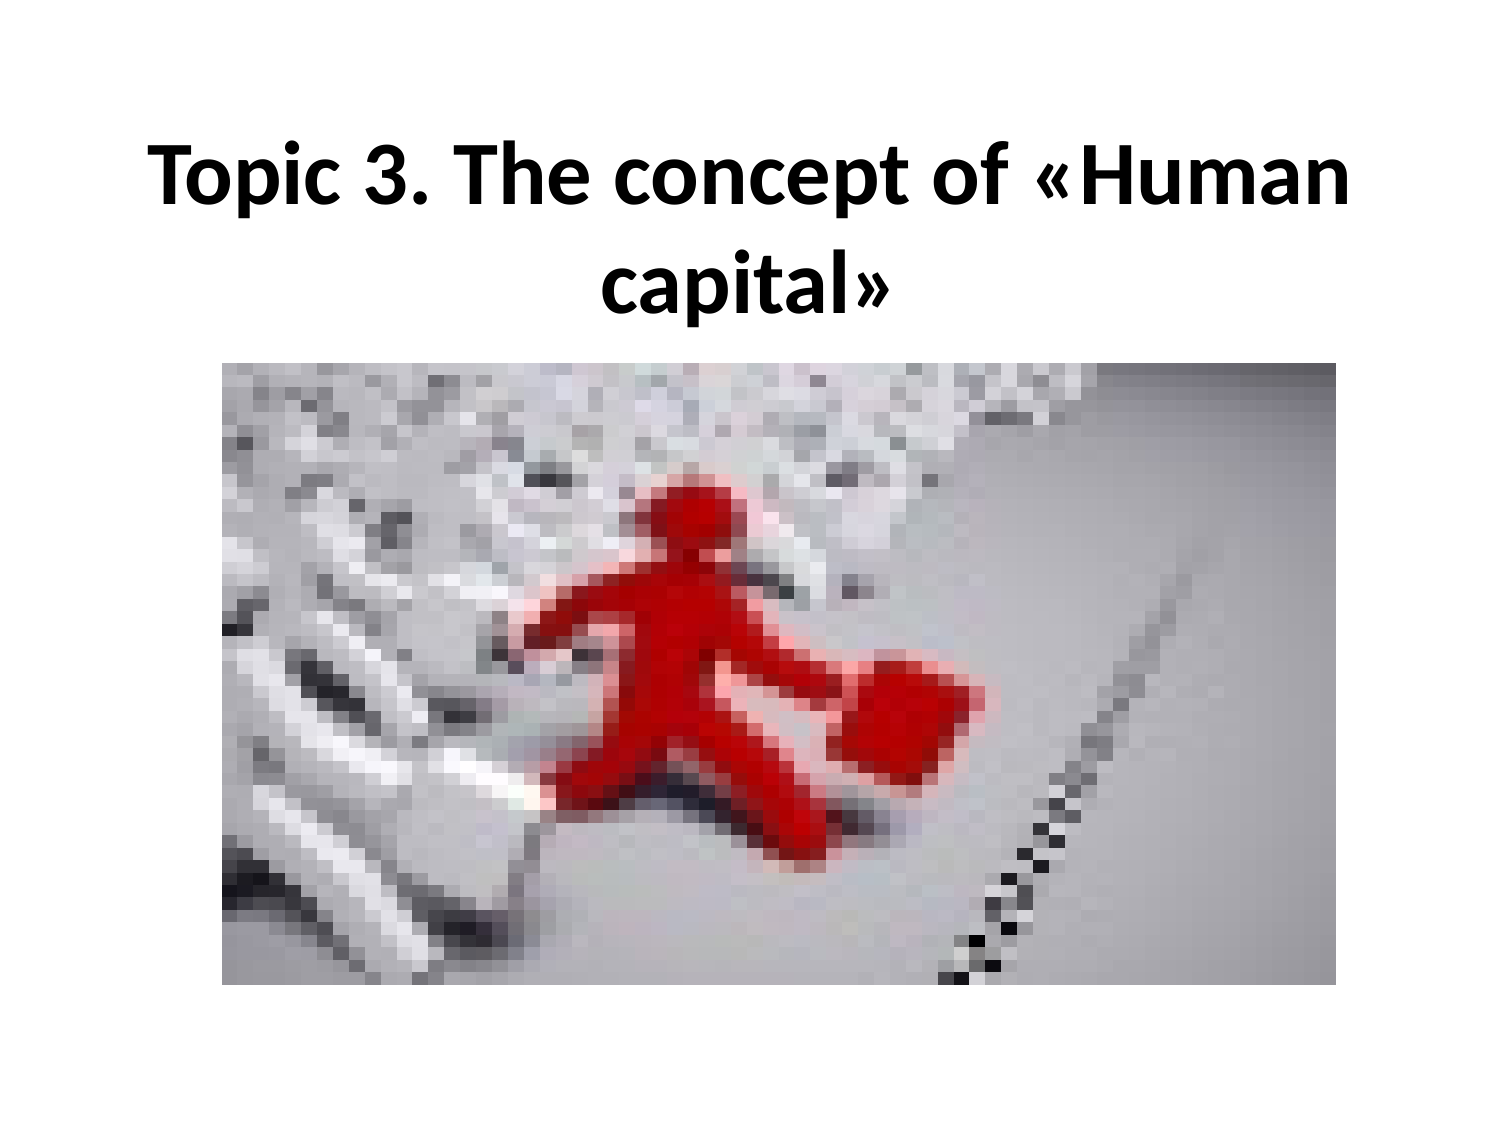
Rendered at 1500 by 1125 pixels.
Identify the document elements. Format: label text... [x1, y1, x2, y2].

title Topic 3. The concept of «Human capital» [112, 105, 1388, 340]
picture [222, 363, 1337, 985]
